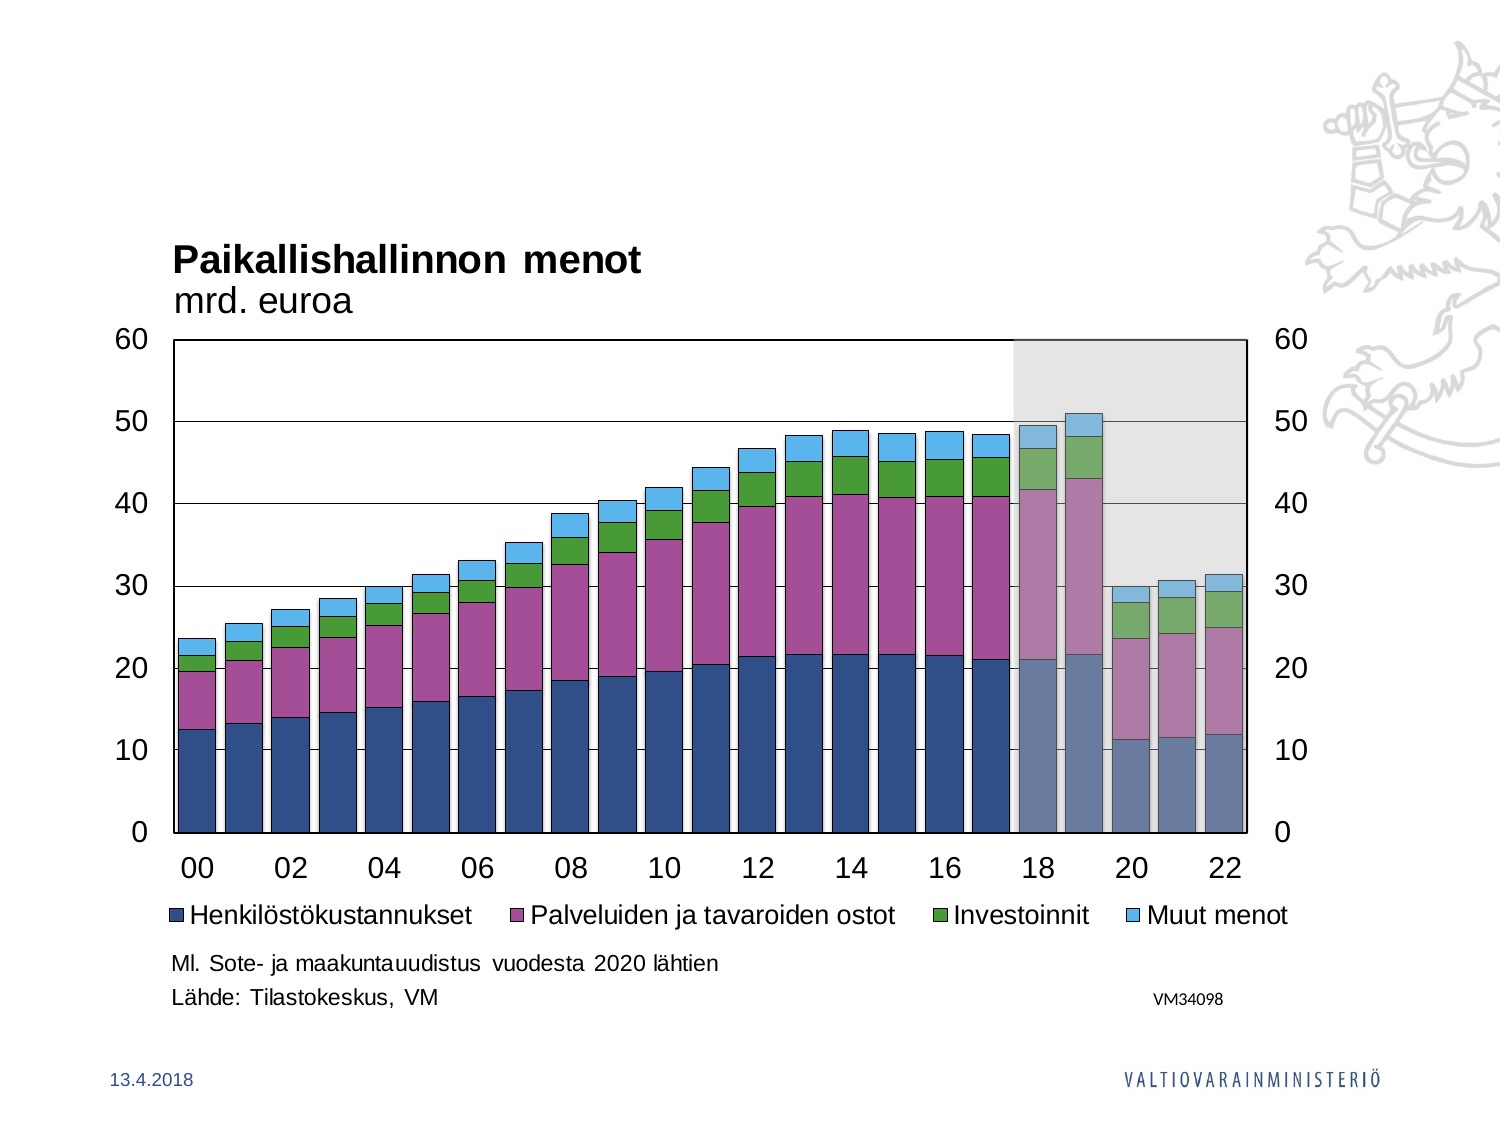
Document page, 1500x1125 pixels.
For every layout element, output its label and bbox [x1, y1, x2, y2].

slide_number [94, 1054, 255, 1103]
picture [91, 0, 1500, 1030]
picture [1078, 1063, 1425, 1092]
